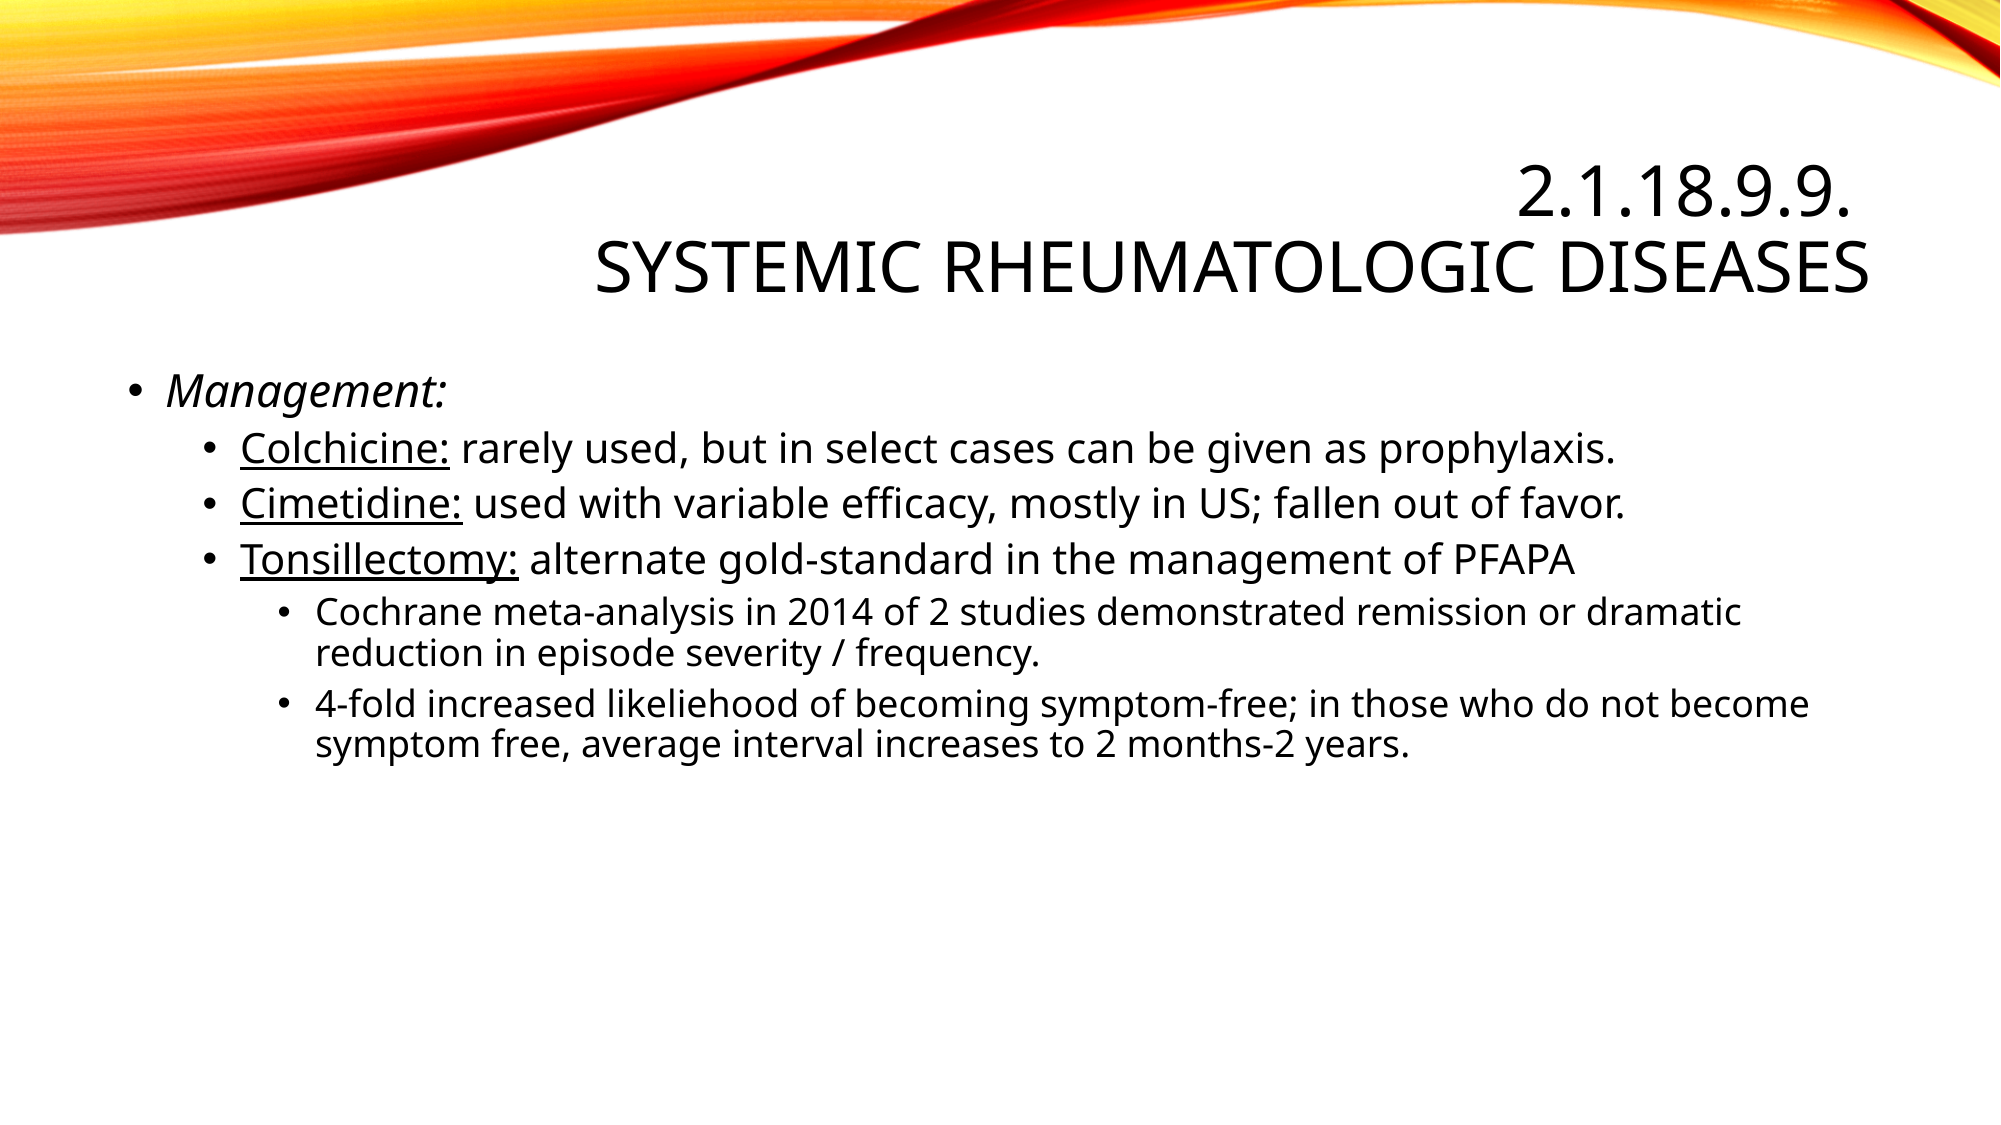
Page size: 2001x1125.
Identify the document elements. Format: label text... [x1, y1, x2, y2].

title 2.1.18.9.9. Systemic rheumatologic diseases [474, 125, 1888, 338]
picture [0, 0, 2000, 237]
list Management: Colchicine: rarely used, but in select cases can be given as prophylaxis. Cimetidine: used with variable efficacy, mostly in US; fallen out of favor. Tonsillectomy: alternate gold-standard in the management of PFAPA Cochrane meta-analysis in 2014 of 2 studies demonstrated remission or dramatic reduction in episode severity / frequency. 4-fold increased likeliehood of becoming symptom-free; in those who do not become symptom free, average interval increases to 2 months-2 years. [112, 360, 1888, 1021]
